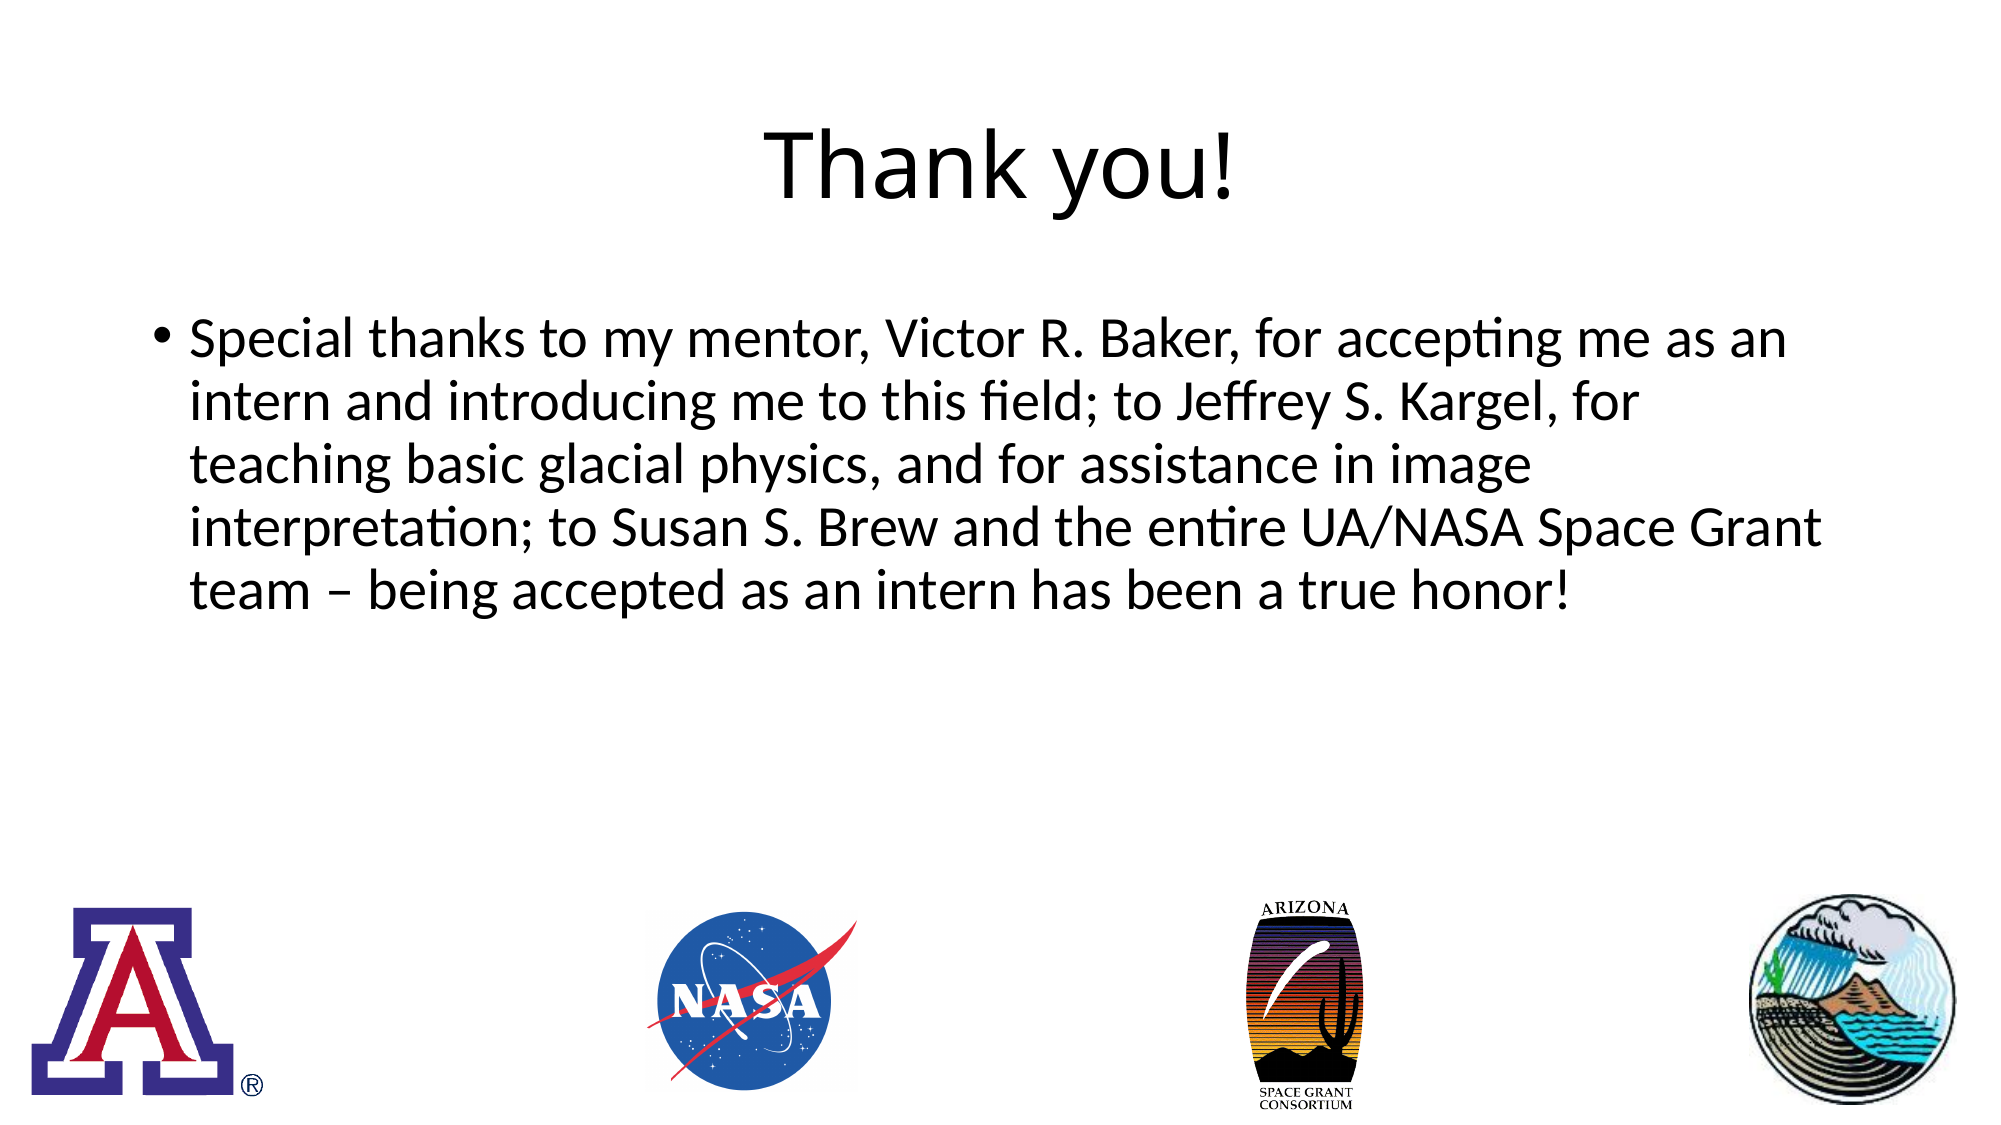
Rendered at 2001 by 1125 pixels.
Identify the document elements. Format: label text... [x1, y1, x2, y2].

picture [1240, 896, 1367, 1112]
title Thank you! [137, 59, 1863, 278]
picture [24, 899, 263, 1103]
list Special thanks to my mentor, Victor R. Baker, for accepting me as an intern and introducing me to this field; to Jeffrey S. Kargel, for teaching basic glacial physics, and for assistance in image interpretation; to Susan S. Brew and the entire UA/NASA Space Grant team – being accepted as an intern has been a true honor! [137, 299, 1863, 1014]
picture [1749, 894, 1957, 1105]
picture [645, 910, 858, 1092]
